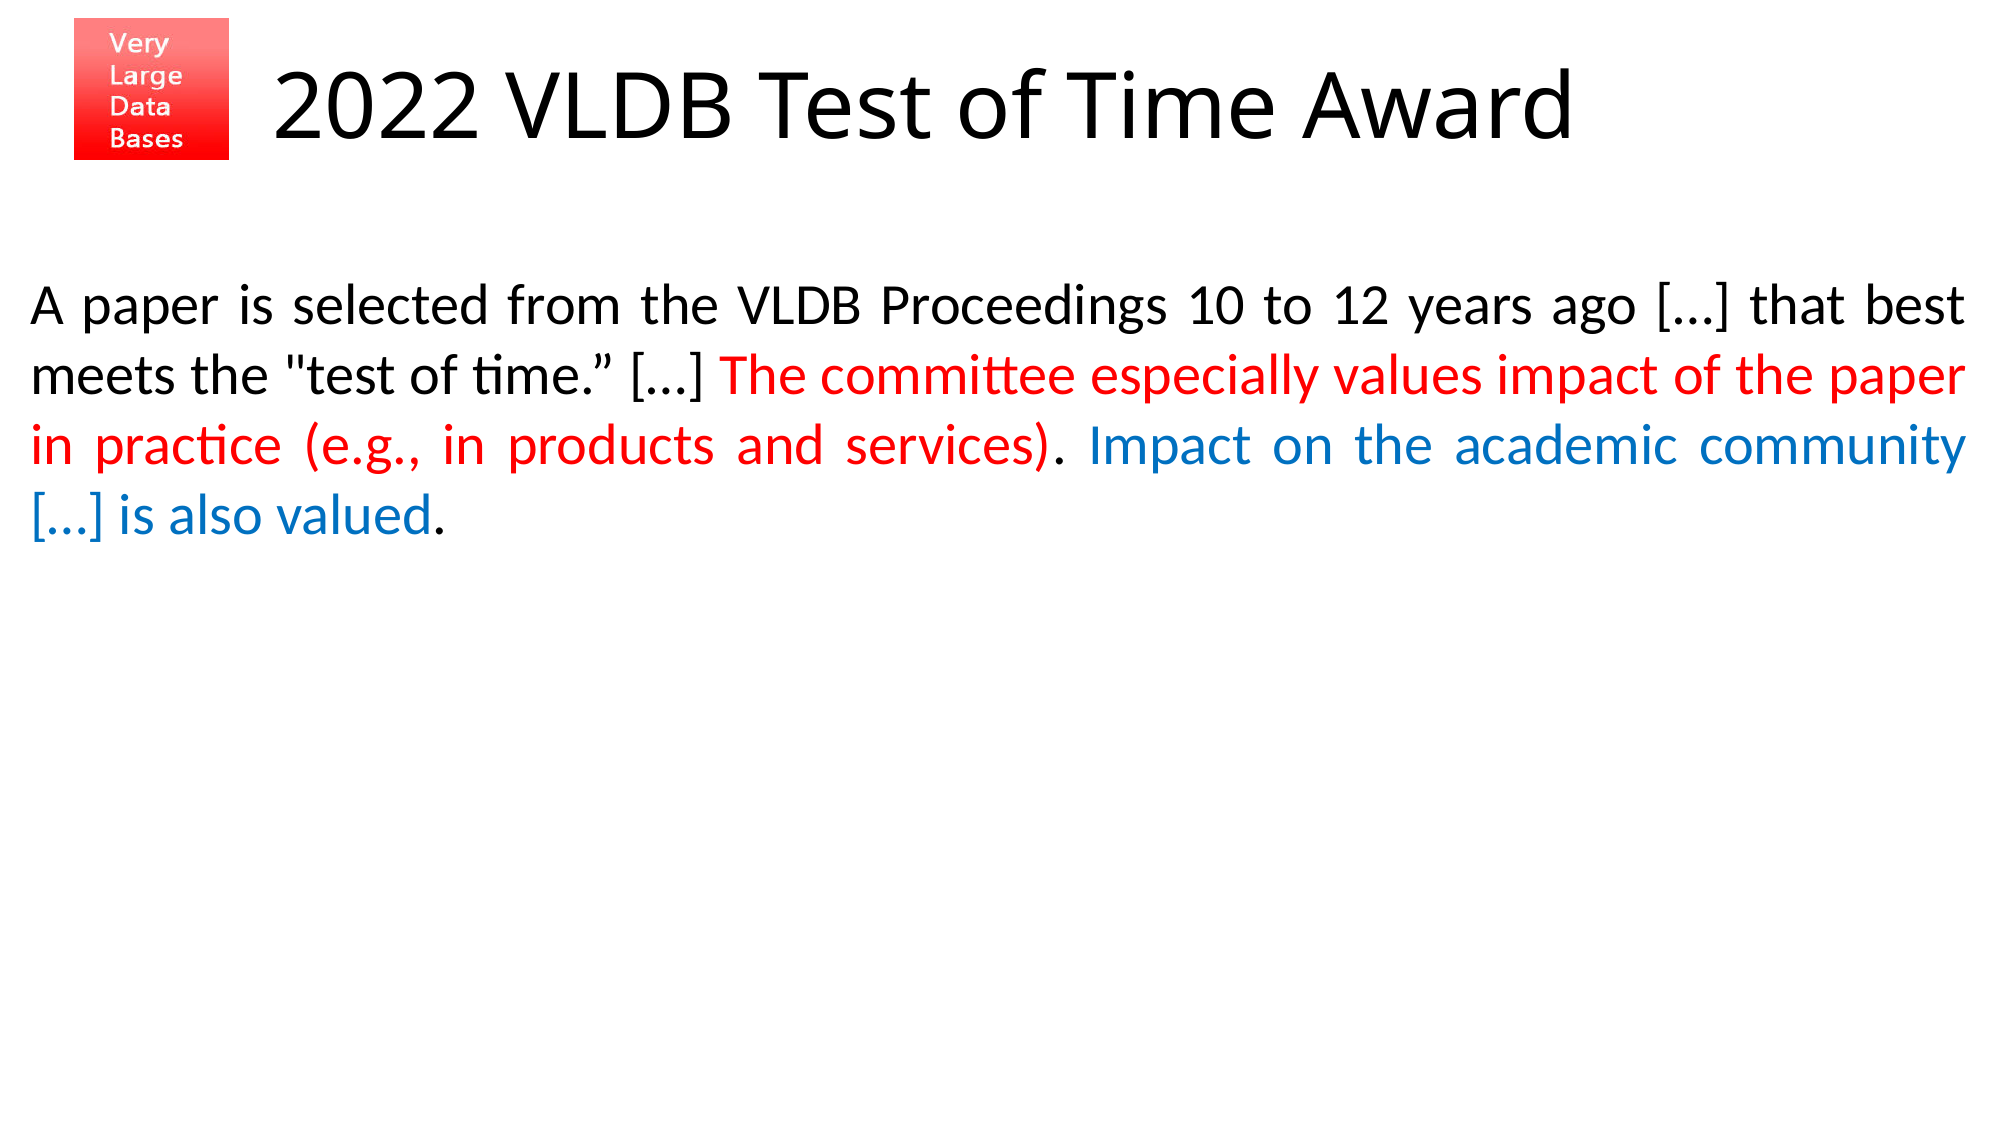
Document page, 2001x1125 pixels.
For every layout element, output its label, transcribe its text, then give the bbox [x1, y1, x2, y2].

title 2022 VLDB Test of Time Award [257, 0, 1983, 218]
picture [74, 18, 229, 160]
list A paper is selected from the VLDB Proceedings 10 to 12 years ago […] that best meets the "test of time.” […] The committee especially values impact of the paper in practice (e.g., in products and services). Impact on the academic community […] is also valued. [14, 258, 1983, 455]
